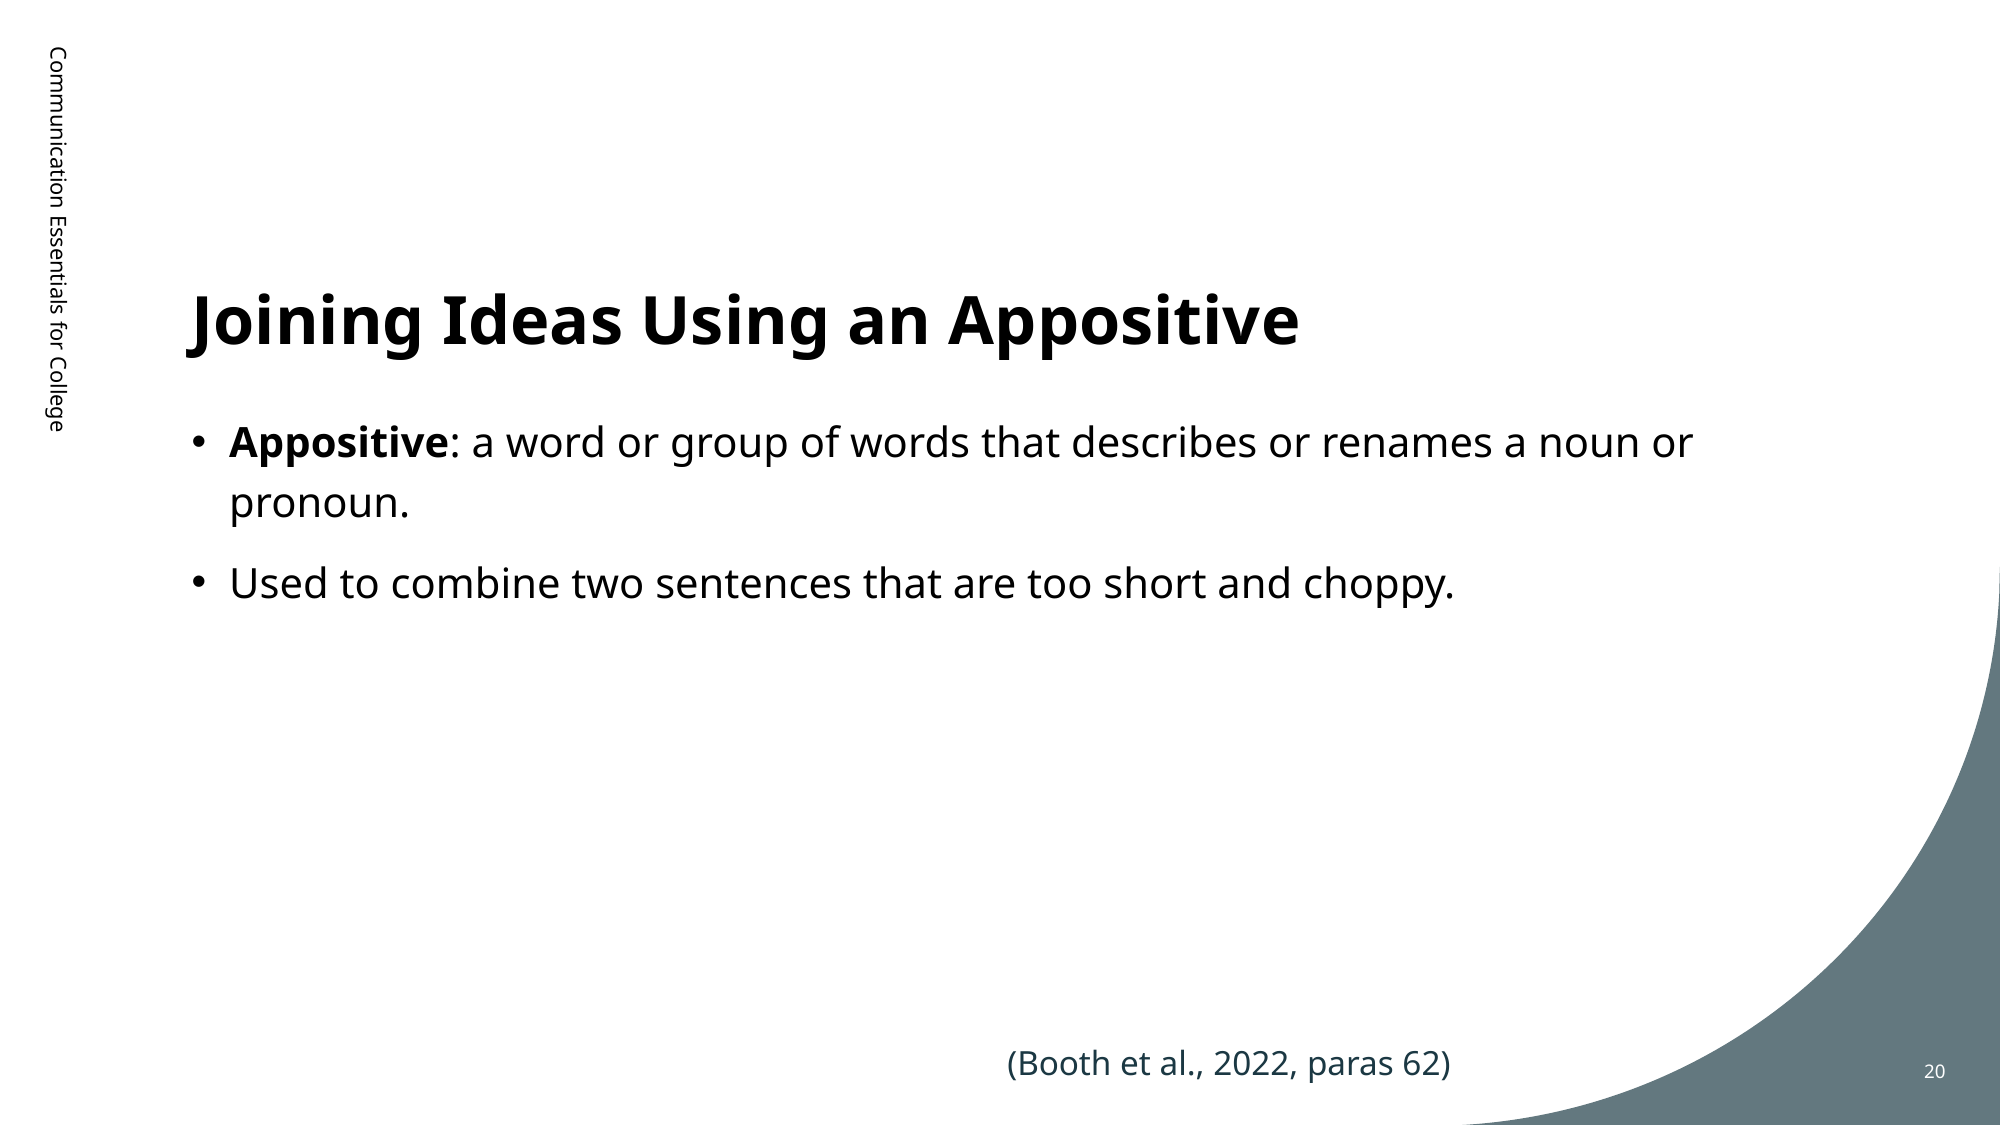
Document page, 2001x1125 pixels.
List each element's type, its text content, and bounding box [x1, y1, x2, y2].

footer Communication Essentials for College [20, 31, 80, 661]
title Joining Ideas Using an Appositive [176, 118, 1809, 366]
text_box (Booth et al., 2022, paras 62) [992, 1034, 1659, 1090]
slide_number 20 [1893, 1042, 1961, 1103]
list Appositive: a word or group of words that describes or renames a noun or pronoun. Used to combine two sentences that are too short and choppy. [176, 398, 1809, 975]
